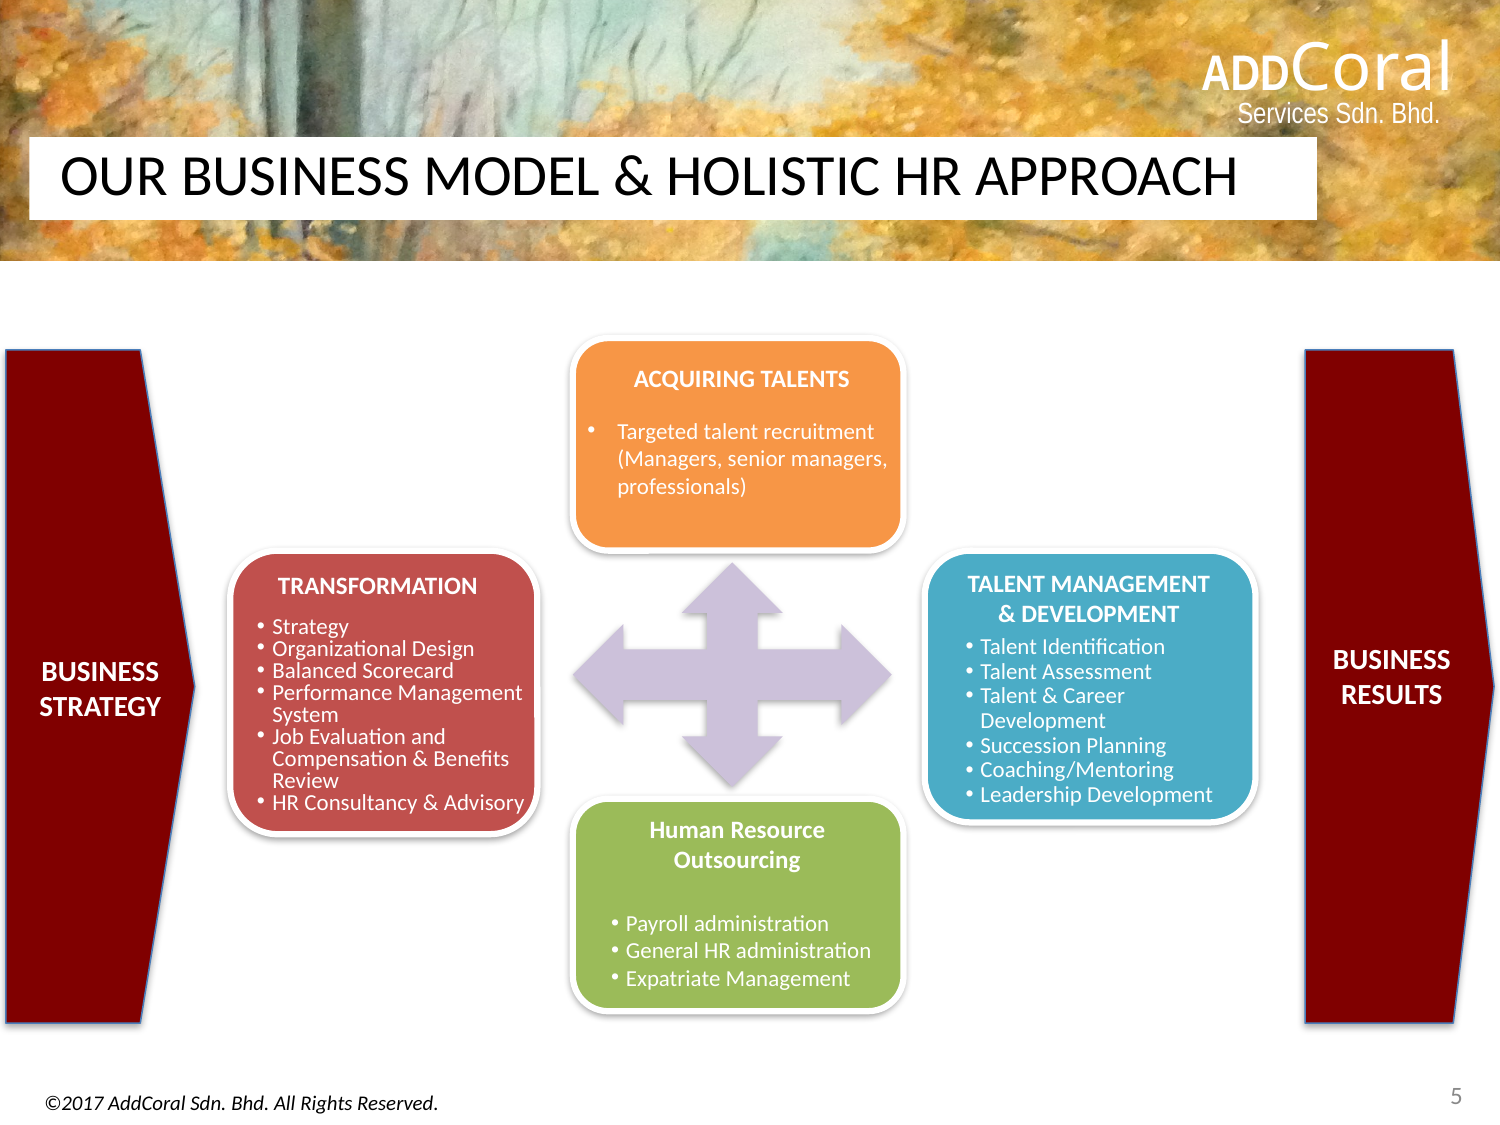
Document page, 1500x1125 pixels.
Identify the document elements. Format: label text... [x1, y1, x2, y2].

text_box [921, 547, 1259, 826]
text_box [569, 334, 907, 529]
text_box ACQUIRING TALENTS [612, 355, 872, 400]
text_box BUSINESS STRATEGY [17, 645, 183, 730]
text_box [569, 795, 907, 1015]
text_box [1304, 349, 1495, 1024]
text_box [574, 534, 902, 554]
text_box TRANSFORMATION [253, 562, 502, 608]
slide_number 5 [1281, 1064, 1478, 1125]
text_box Payroll administration General HR administration Expatriate Management [596, 901, 904, 999]
text_box TALENT MANAGEMENT & DEVELOPMENT [948, 560, 1230, 636]
text_box Talent Identification Talent Assessment Talent & Career Development Succession Planning Coaching/Mentoring Leadership Development [950, 627, 1270, 815]
text_box Strategy Organizational Design Balanced Scorecard Performance Management System Job Evaluation and Compensation & Benefits Review HR Consultancy & Advisory [242, 609, 550, 823]
title OUR BUSINESS MODEL & HOLISTIC HR APPROACH [29, 136, 1318, 221]
text_box [227, 547, 541, 838]
text_box Targeted talent recruitment (Managers, senior managers, professionals) [572, 408, 916, 534]
picture [0, 0, 1500, 261]
text_box Human Resource Outsourcing [608, 806, 867, 882]
text_box [572, 561, 893, 788]
text_box [5, 349, 196, 1024]
text_box BUSINESS RESULTS [1316, 633, 1467, 718]
